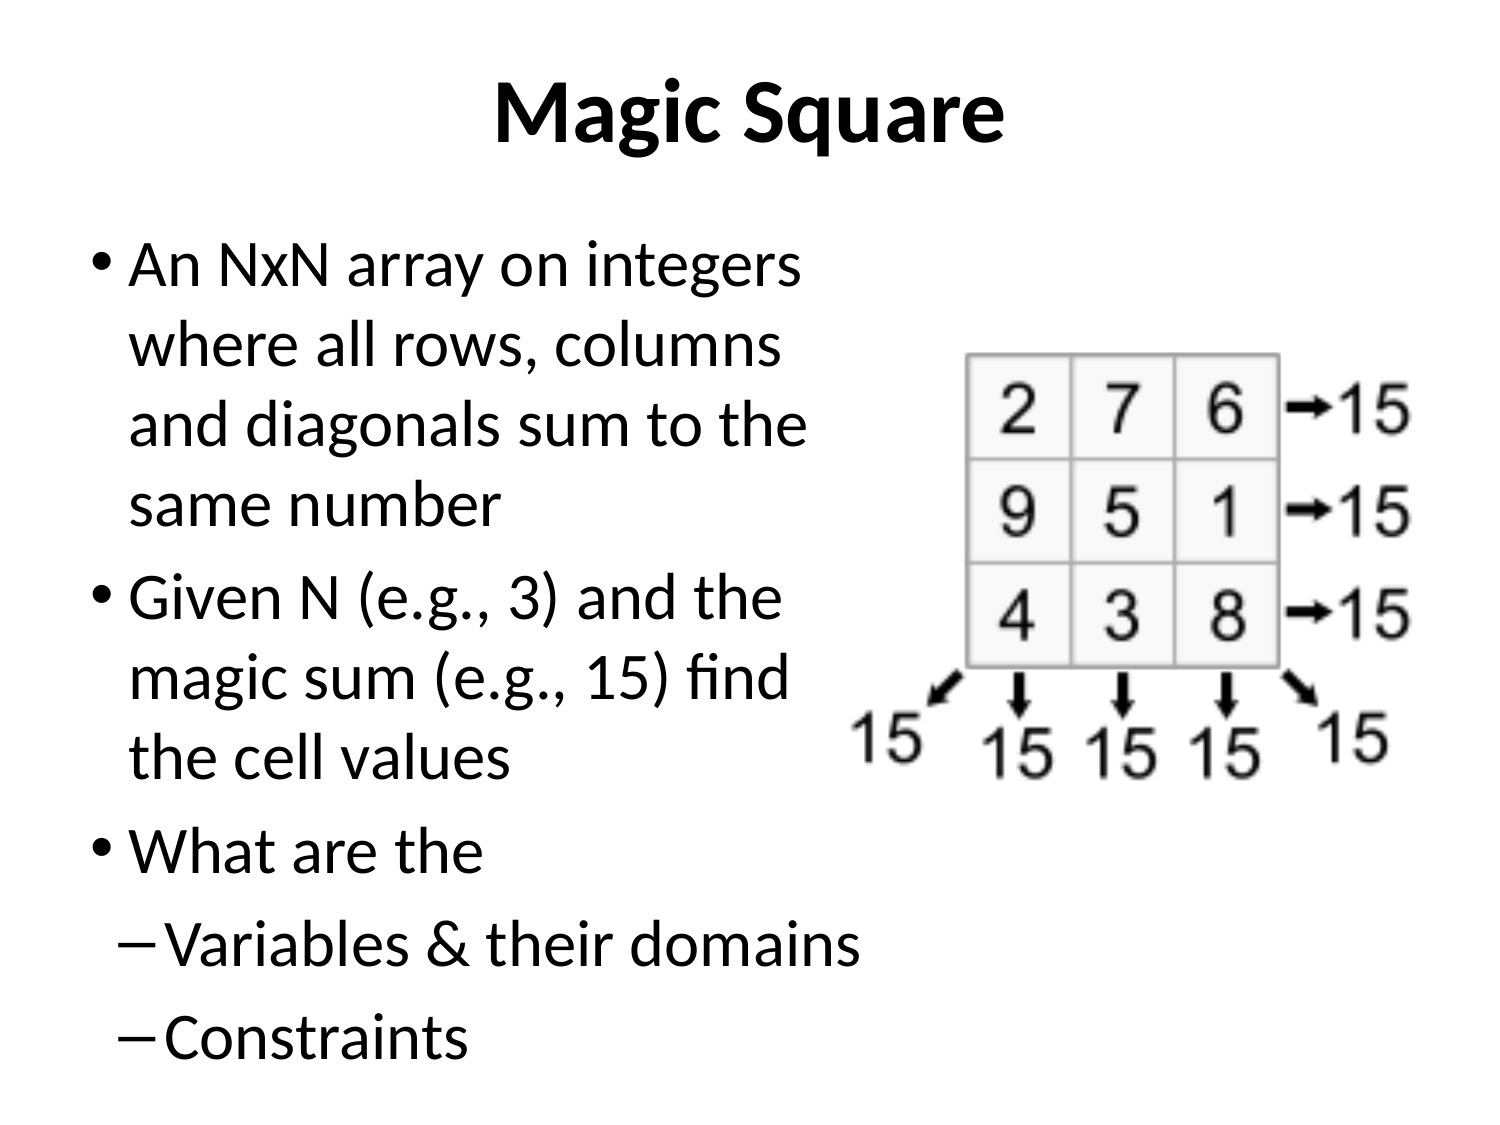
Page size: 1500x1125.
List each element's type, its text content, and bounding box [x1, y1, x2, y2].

title Magic Square [75, 24, 1425, 188]
picture [824, 320, 1447, 805]
list An NxN array on integers where all rows, columns and diagonals sum to the same number Given N (e.g., 3) and the magic sum (e.g., 15) find the cell values What are the Variables & their domains Constraints [75, 212, 888, 1075]
